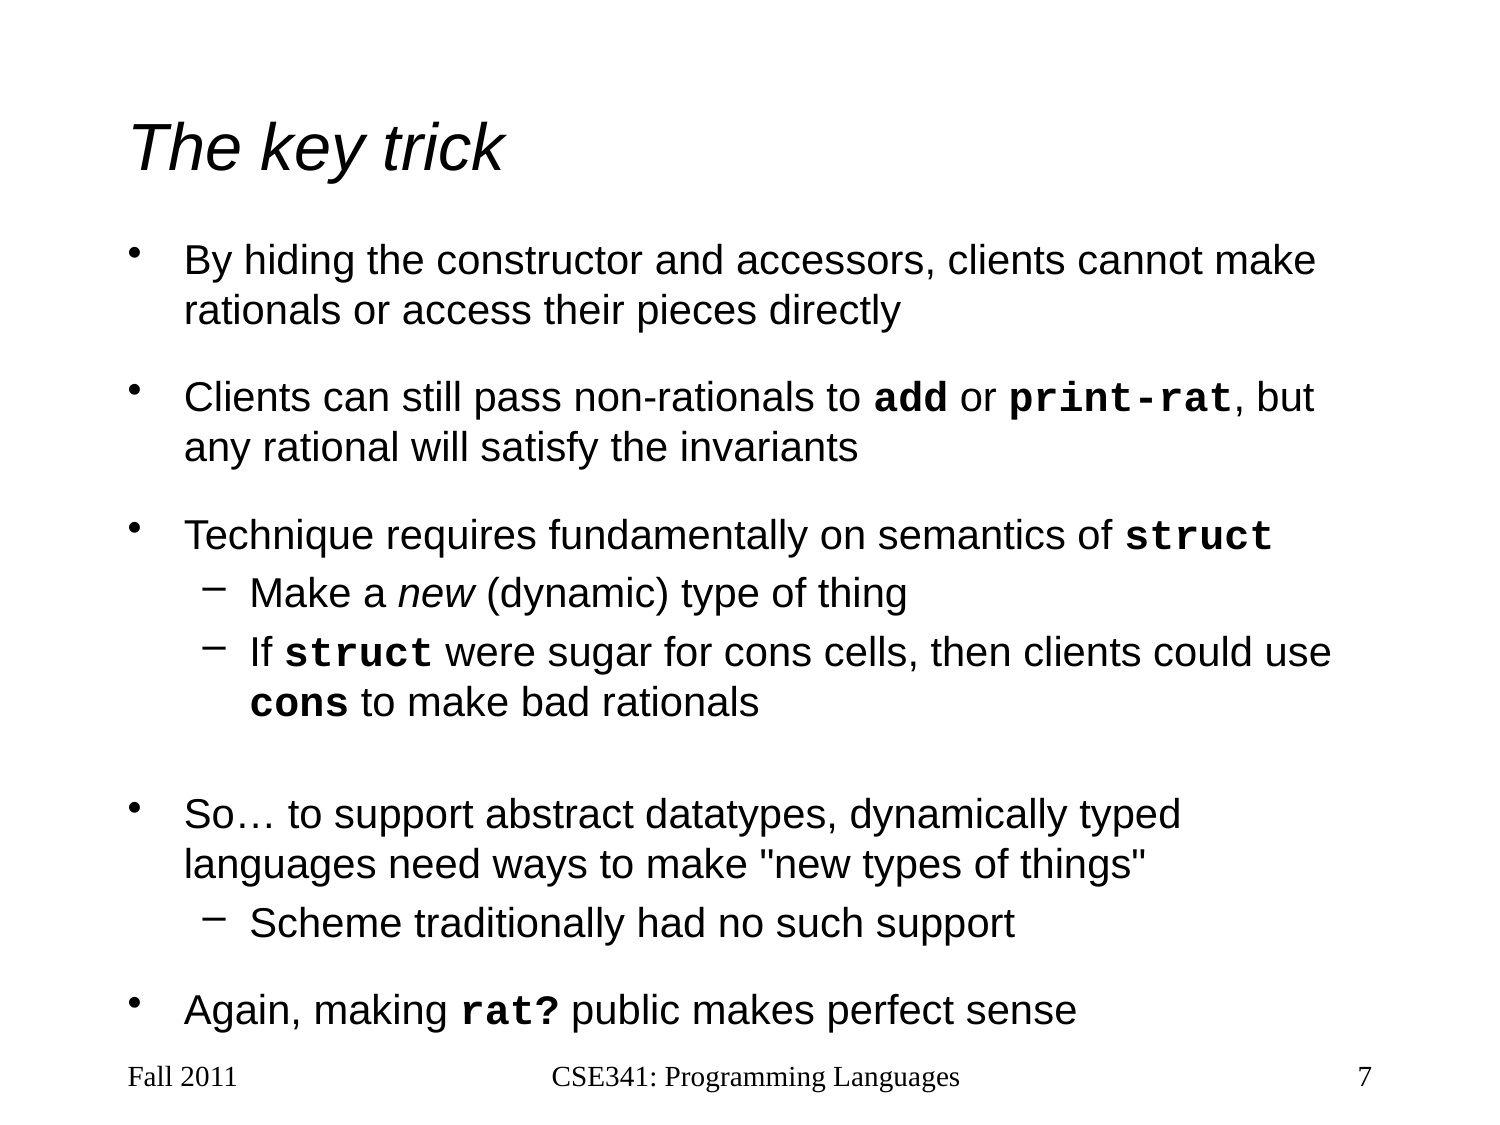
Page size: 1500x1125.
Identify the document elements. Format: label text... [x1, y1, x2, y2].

slide_number 7 [1074, 1049, 1388, 1125]
title The key trick [112, 49, 1388, 224]
list By hiding the constructor and accessors, clients cannot make rationals or access their pieces directly Clients can still pass non-rationals to add or print-rat, but any rational will satisfy the invariants Technique requires fundamentally on semantics of struct Make a new (dynamic) type of thing If struct were sugar for cons cells, then clients could use cons to make bad rationals So… to support abstract datatypes, dynamically typed languages need ways to make "new types of things" Scheme traditionally had no such support Again, making rat? public makes perfect sense [112, 224, 1388, 1026]
slide_number Fall 2011 [112, 1049, 426, 1125]
footer CSE341: Programming Languages [474, 1049, 1038, 1125]
